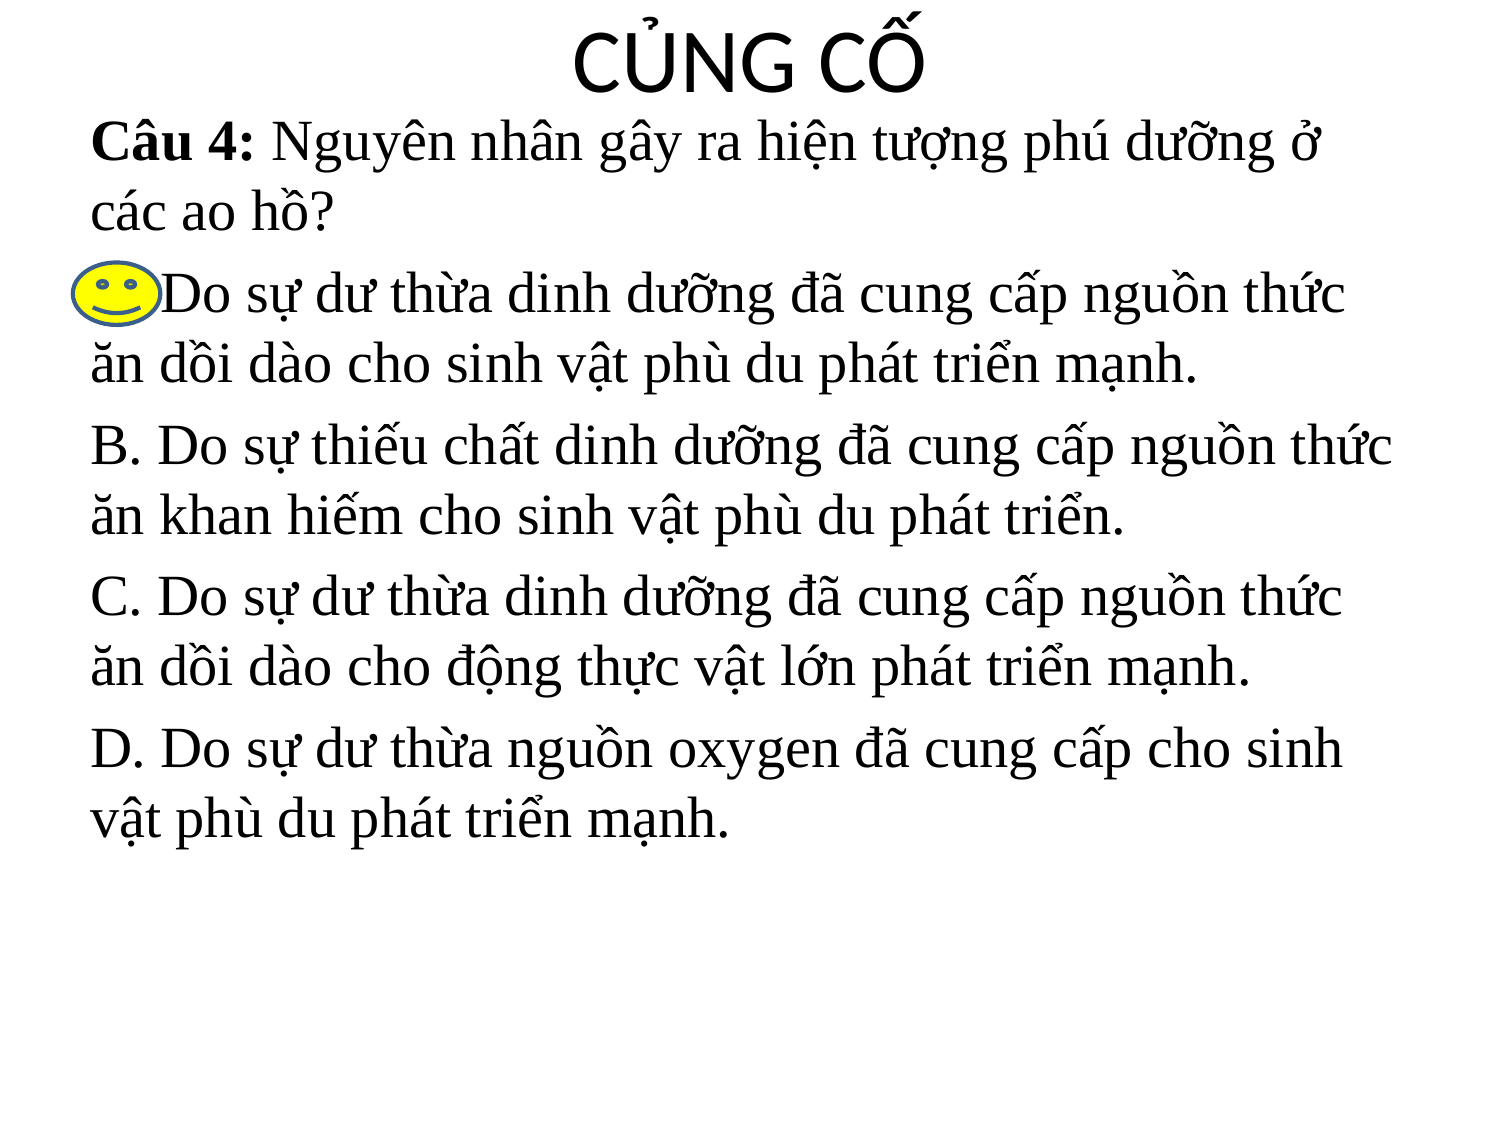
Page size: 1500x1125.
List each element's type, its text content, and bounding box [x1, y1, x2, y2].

title CỦNG CỐ [75, 0, 1425, 95]
list Câu 4: Nguyên nhân gây ra hiện tượng phú dưỡng ở các ao hồ? A. Do sự dư thừa dinh dưỡng đã cung cấp nguồn thức ăn dồi dào cho sinh vật phù du phát triển mạnh. B. Do sự thiếu chất dinh dưỡng đã cung cấp nguồn thức ăn khan hiếm cho sinh vật phù du phát triển. C. Do sự dư thừa dinh dưỡng đã cung cấp nguồn thức ăn dồi dào cho động thực vật lớn phát triển mạnh. D. Do sự dư thừa nguồn oxygen đã cung cấp cho sinh vật phù du phát triển mạnh. [75, 95, 1425, 838]
text_box [70, 260, 163, 328]
